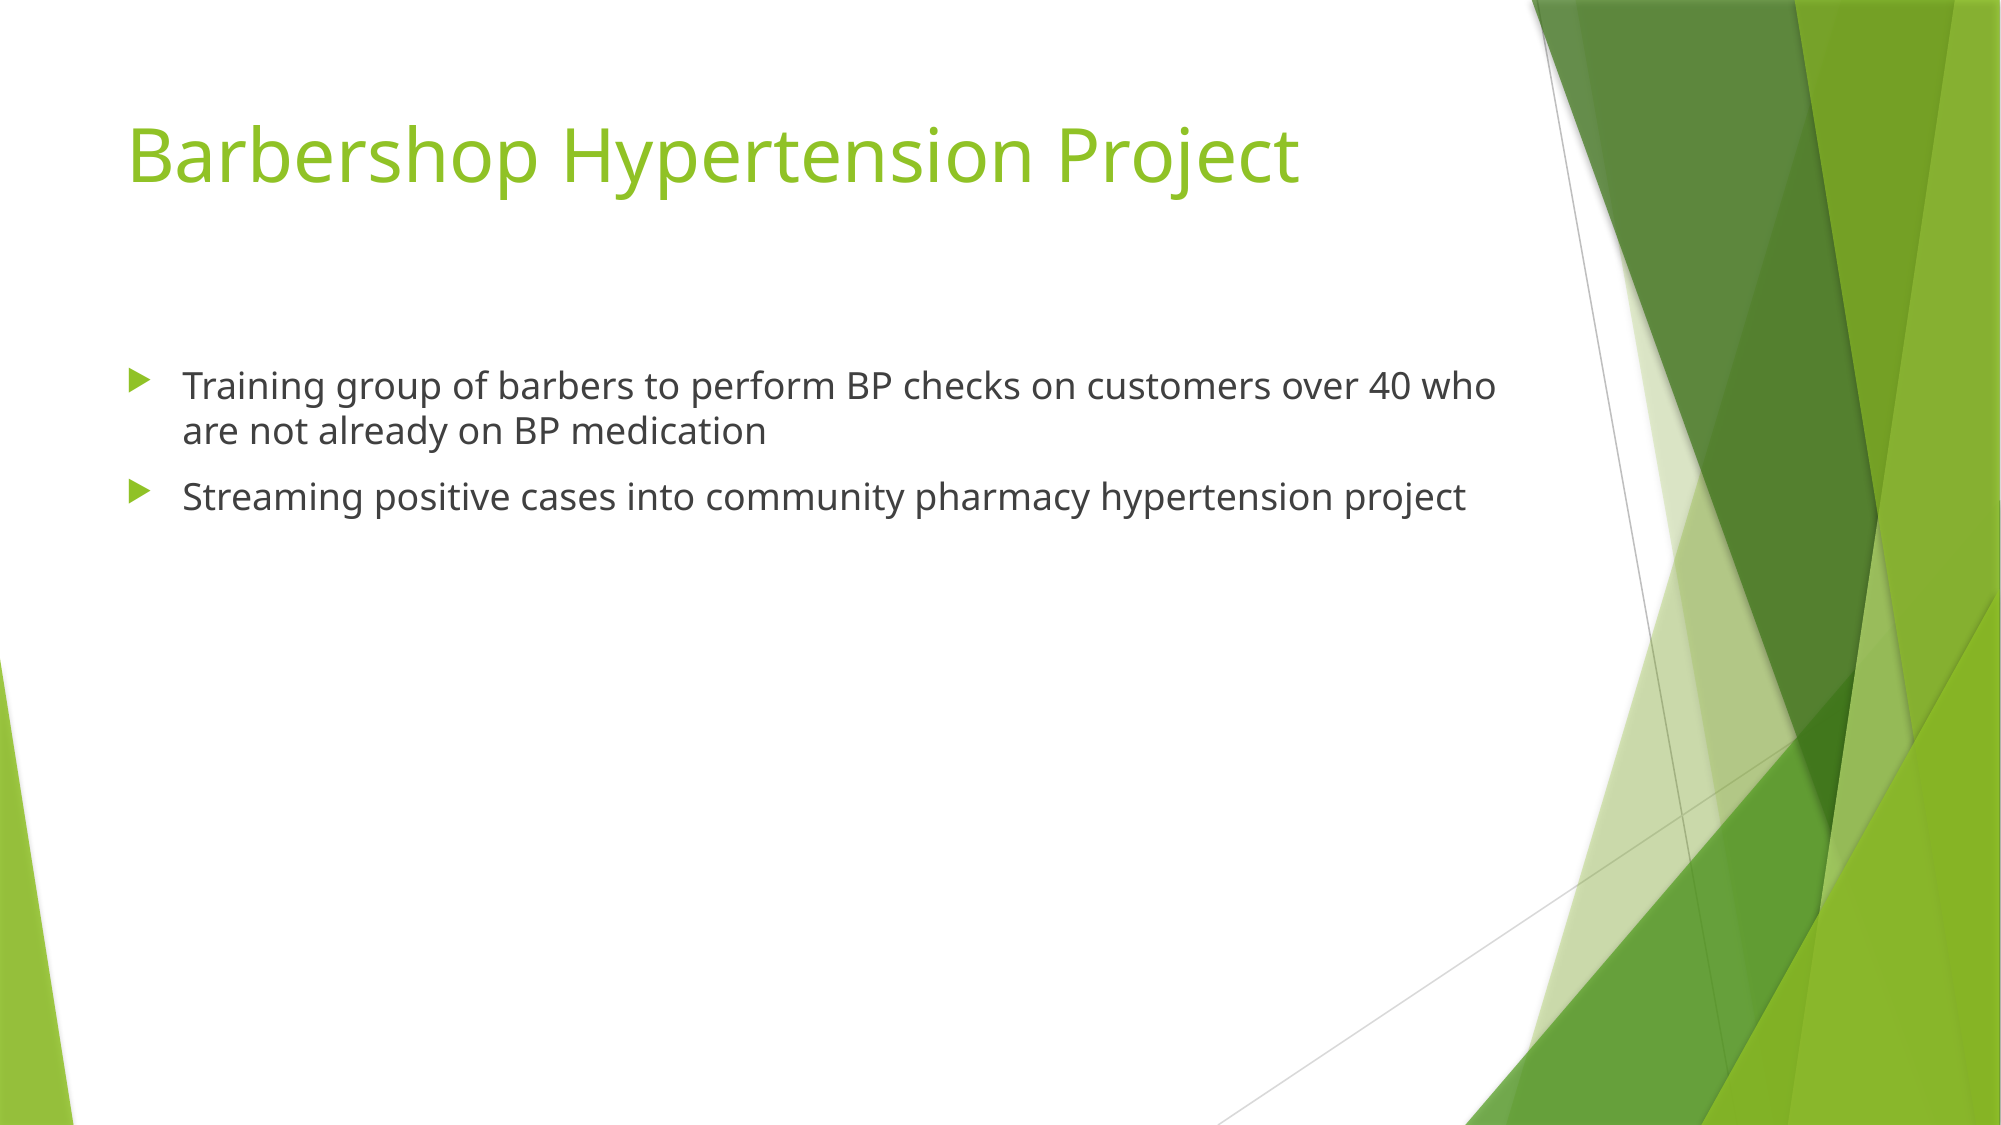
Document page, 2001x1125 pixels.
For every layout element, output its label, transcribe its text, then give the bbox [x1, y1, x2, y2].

list Training group of barbers to perform BP checks on customers over 40 who are not already on BP medication Streaming positive cases into community pharmacy hypertension project [111, 354, 1522, 992]
title Barbershop Hypertension Project [111, 99, 1522, 317]
